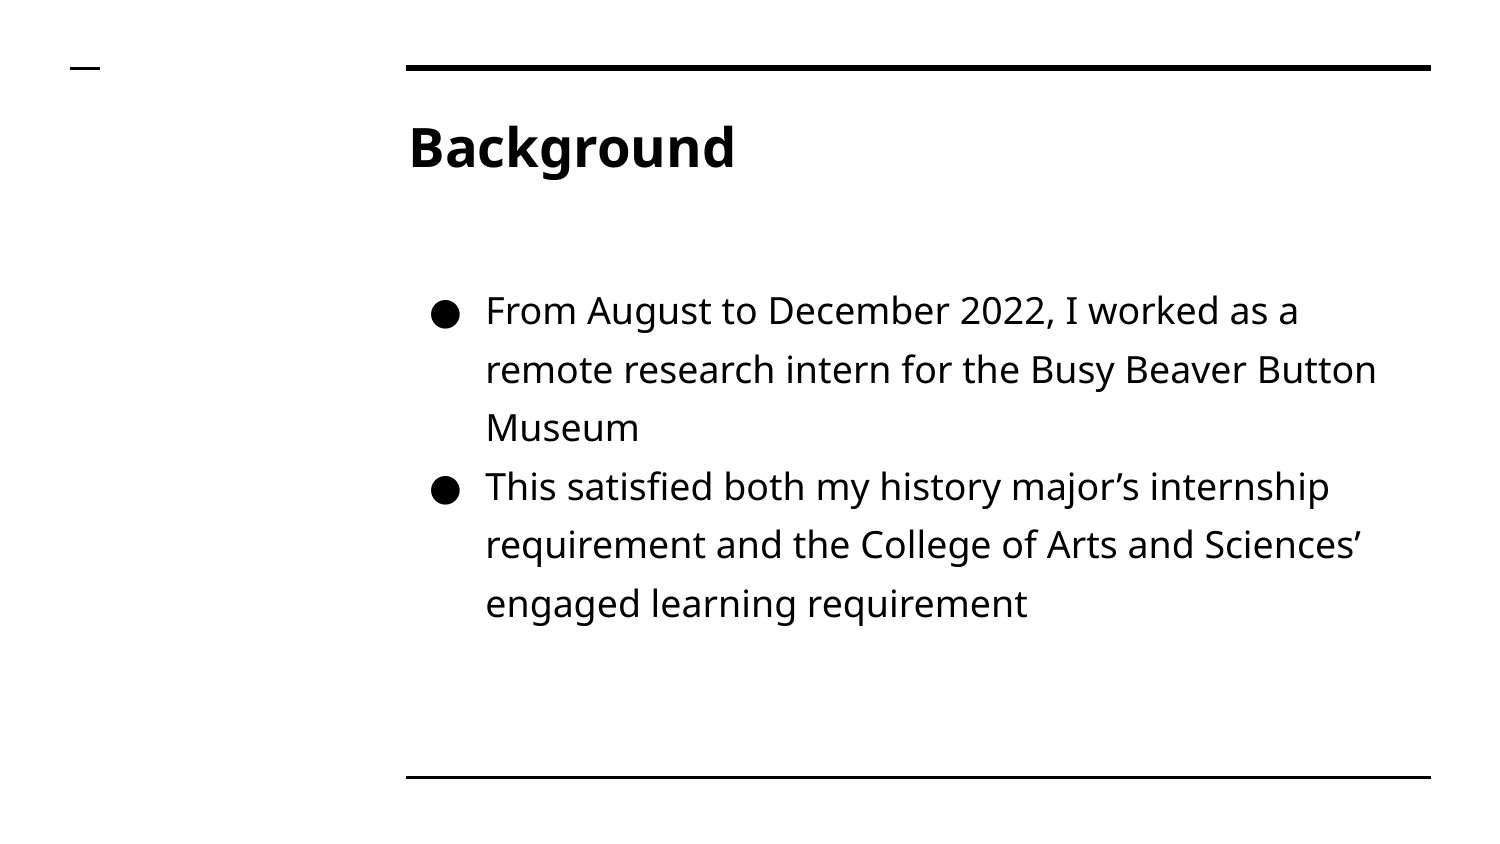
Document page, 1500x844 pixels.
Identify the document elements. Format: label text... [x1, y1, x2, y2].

list From August to December 2022, I worked as a remote research intern for the Busy Beaver Button Museum This satisfied both my history major’s internship requirement and the College of Arts and Sciences’ engaged learning requirement [395, 261, 1433, 755]
title Background [393, 94, 1431, 199]
